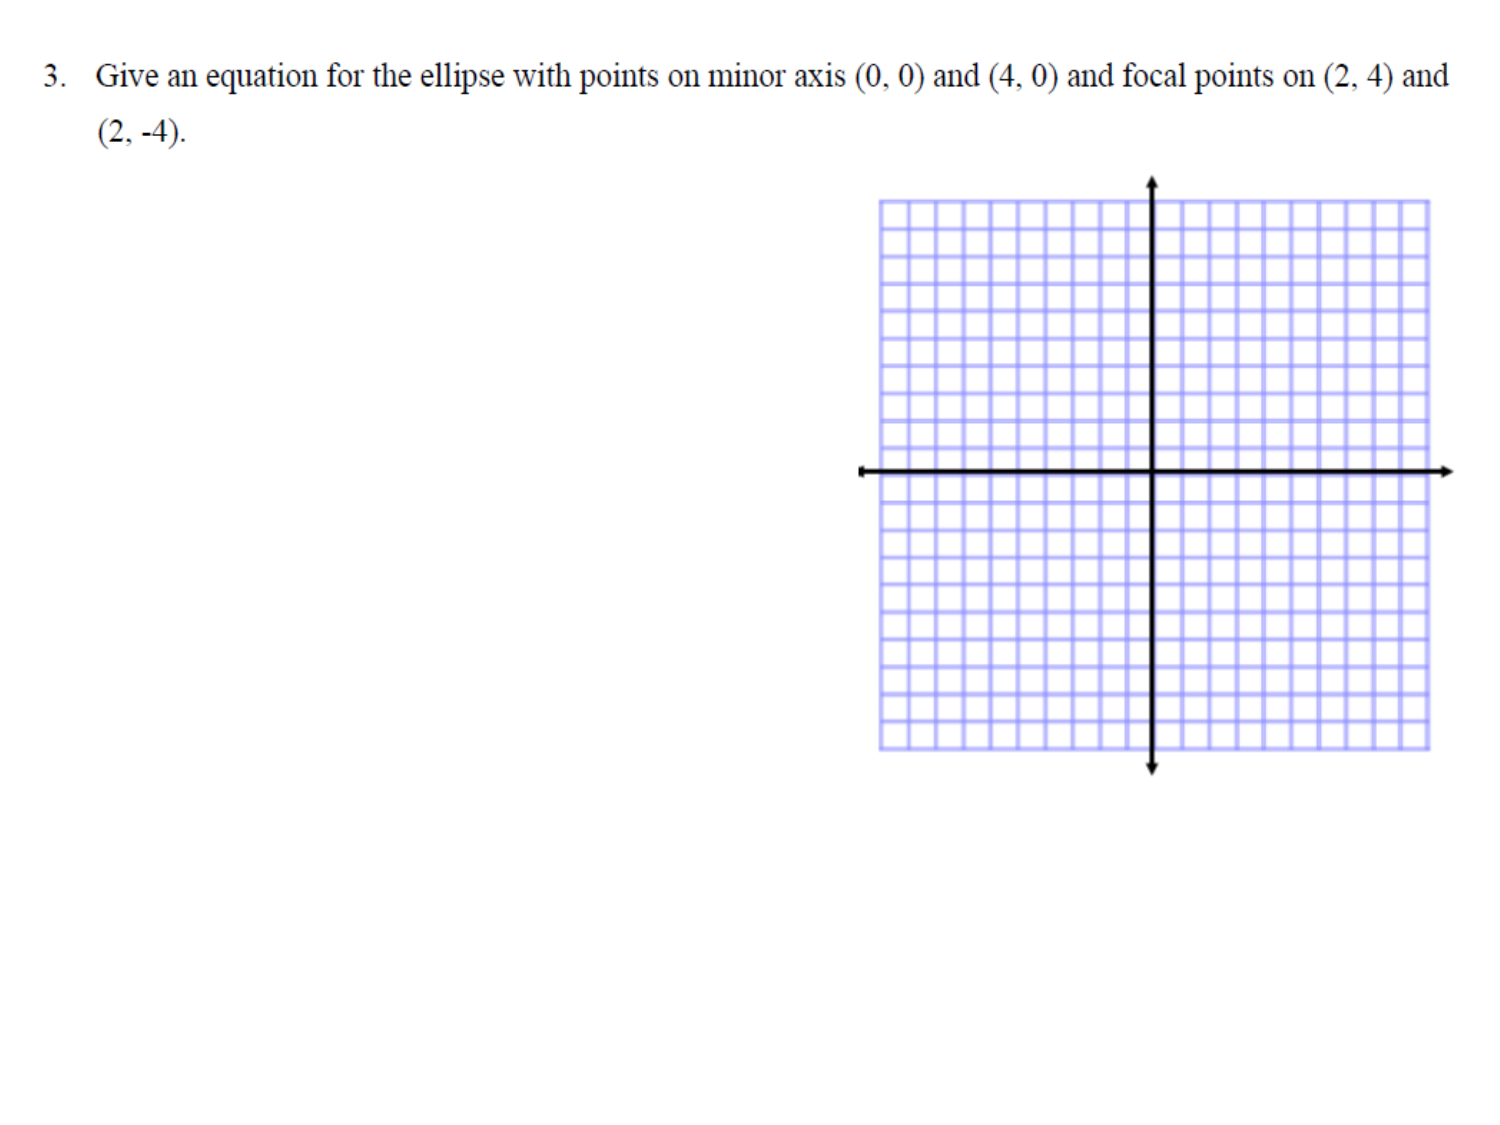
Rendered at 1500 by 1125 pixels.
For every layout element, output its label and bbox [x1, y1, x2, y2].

picture [824, 163, 1488, 793]
picture [24, 49, 1466, 166]
